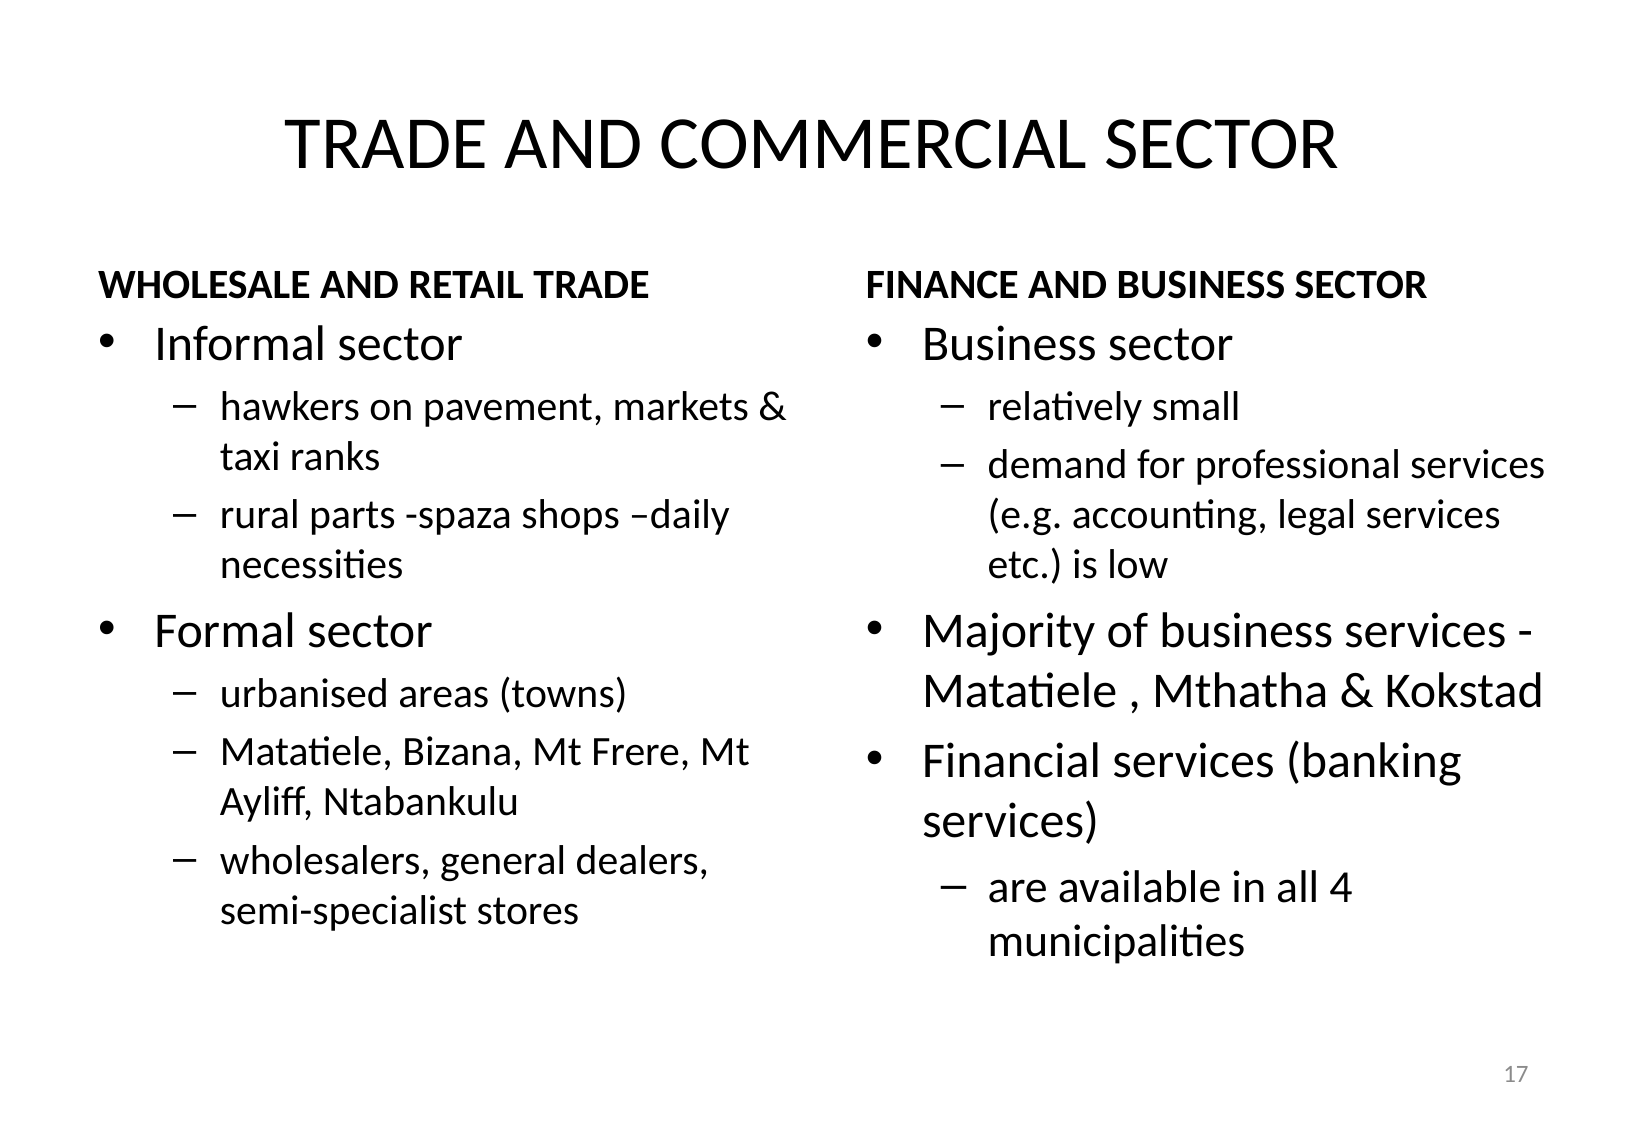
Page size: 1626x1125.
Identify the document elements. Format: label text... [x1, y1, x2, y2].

list Business sector relatively small demand for professional services (e.g. accounting, legal services etc.) is low Majority of business services -Matatiele , Mthatha & Kokstad Financial services (banking services) are available in all 4 municipalities [850, 302, 1581, 1036]
list FINANCE AND BUSINESS SECTOR [850, 237, 1581, 302]
list Informal sector hawkers on pavement, markets & taxi ranks rural parts -spaza shops –daily necessities Formal sector urbanised areas (towns) Matatiele, Bizana, Mt Frere, Mt Ayliff, Ntabankulu wholesalers, general dealers, semi-specialist stores [82, 302, 827, 1036]
slide_number 17 [1164, 1042, 1544, 1103]
list WHOLESALE AND RETAIL TRADE [82, 237, 827, 302]
title TRADE AND COMMERCIAL SECTOR [80, 44, 1544, 233]
